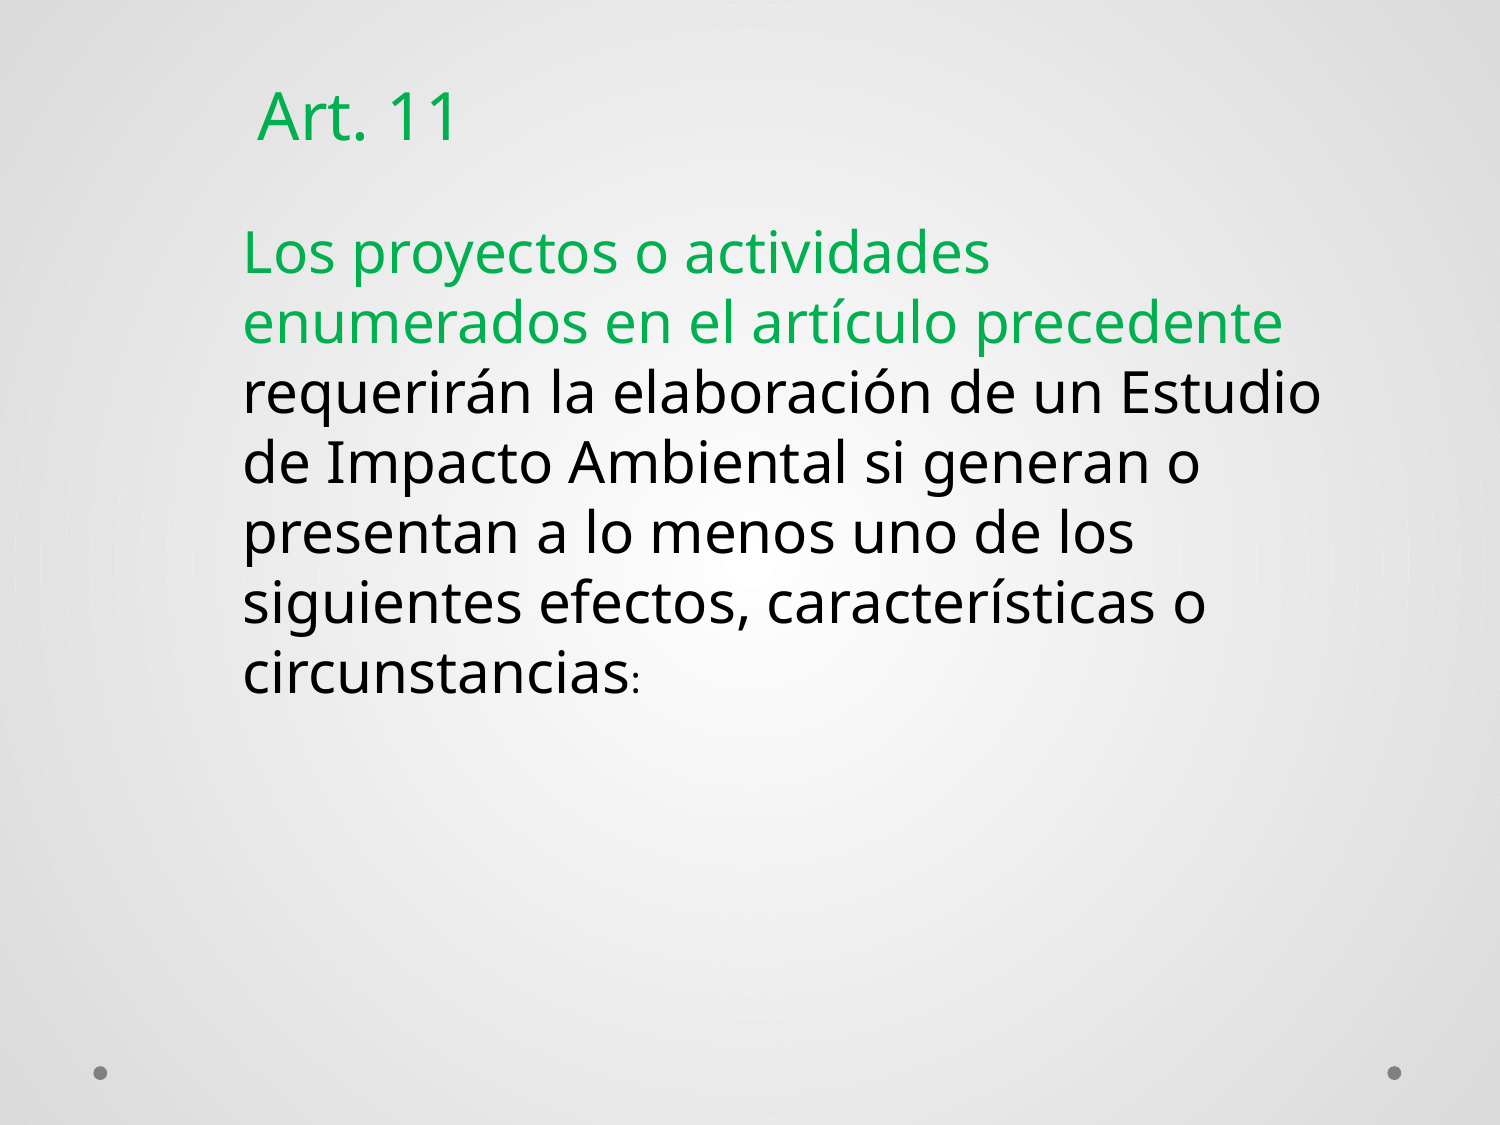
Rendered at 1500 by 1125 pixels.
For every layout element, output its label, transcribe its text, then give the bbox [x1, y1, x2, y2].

text_box Art. 11 [242, 66, 479, 161]
text_box Los proyectos o actividades enumerados en el artículo precedente requerirán la elaboración de un Estudio de Impacto Ambiental si generan o presentan a lo menos uno de los siguientes efectos, características o circunstancias: [228, 208, 1361, 713]
